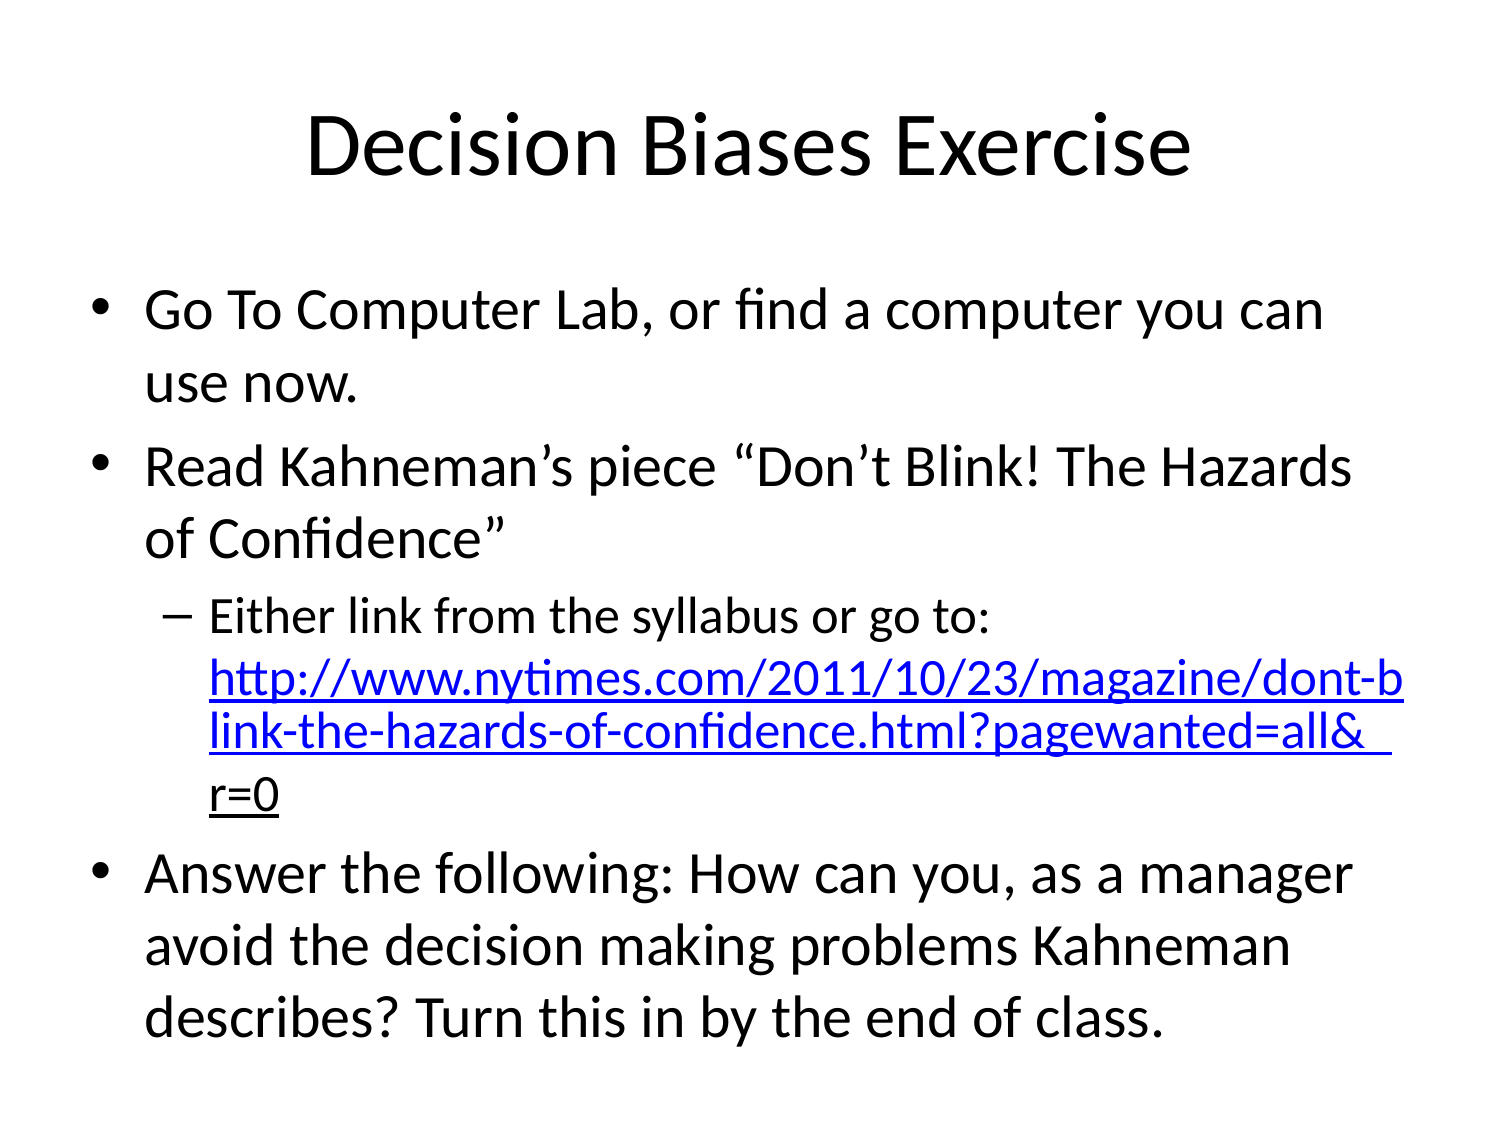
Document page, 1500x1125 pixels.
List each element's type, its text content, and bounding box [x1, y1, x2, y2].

title Decision Biases Exercise [75, 45, 1425, 233]
list Go To Computer Lab, or find a computer you can use now. Read Kahneman’s piece “Don’t Blink! The Hazards of Confidence” Either link from the syllabus or go to: http://www.nytimes.com/2011/10/23/magazine/dont-blink-the-hazards-of-confidence.html?pagewanted=all&_r=0 Answer the following: How can you, as a manager avoid the decision making problems Kahneman describes? Turn this in by the end of class. [75, 262, 1425, 1005]
